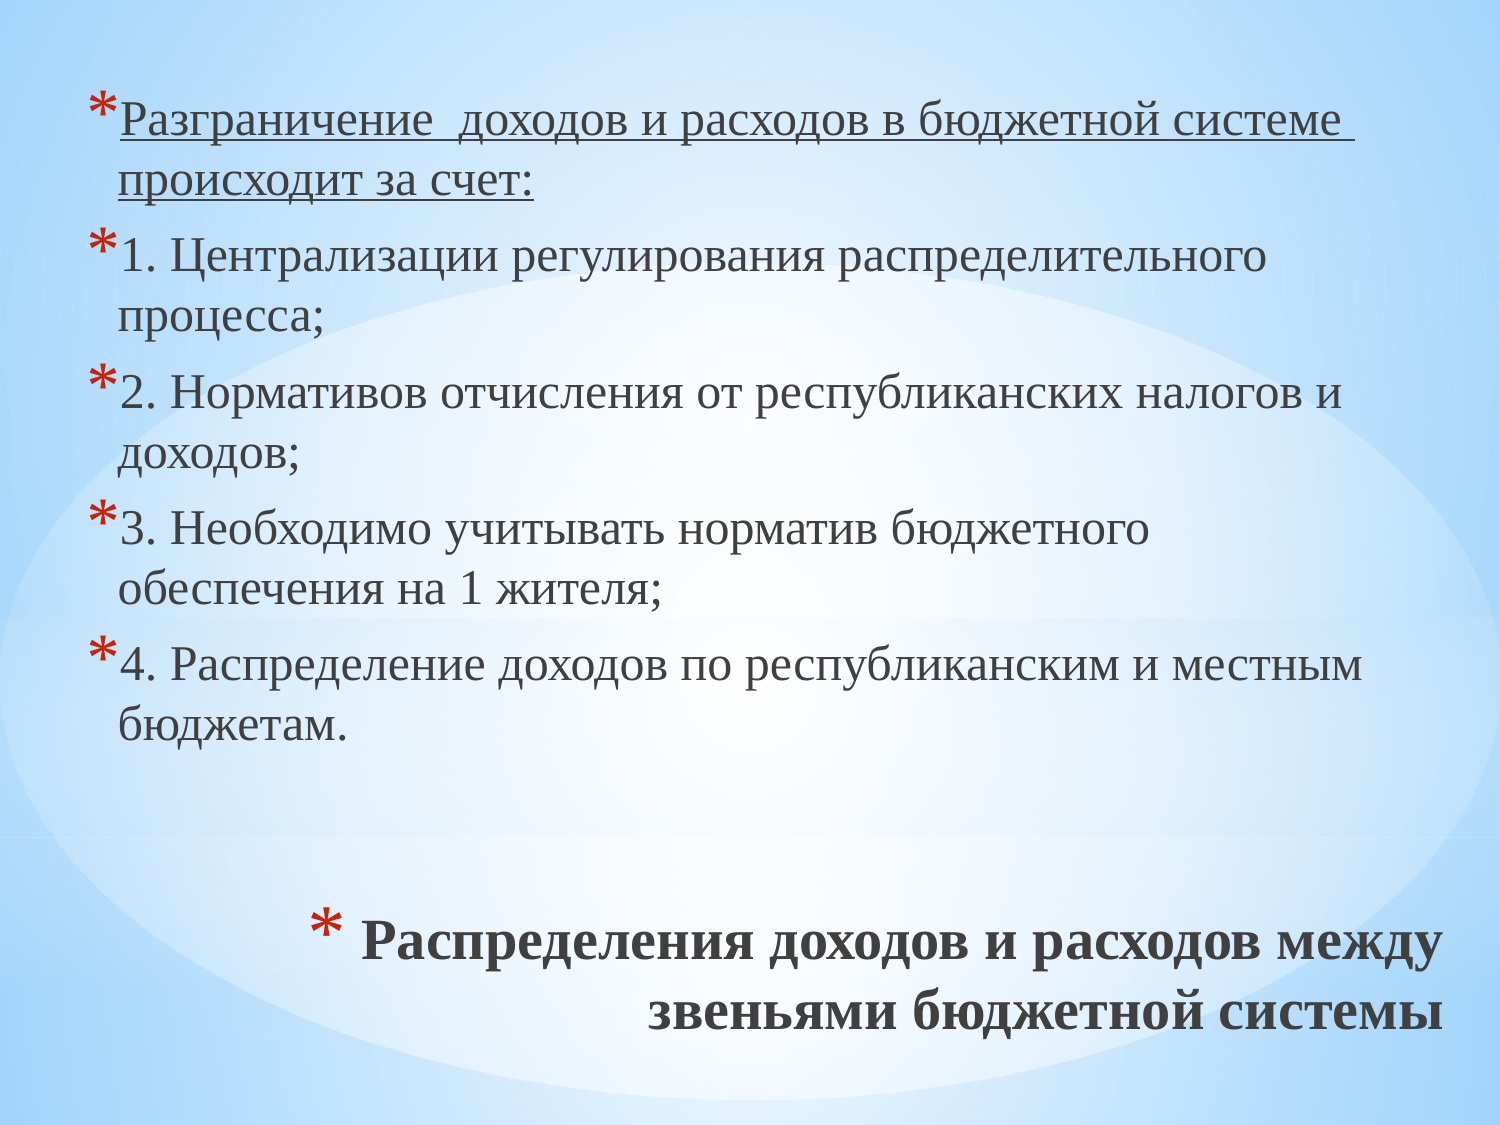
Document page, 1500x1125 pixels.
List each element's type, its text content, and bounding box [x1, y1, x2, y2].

title Распределения доходов и расходов между звеньями бюджетной системы [53, 893, 1459, 1059]
list Разграничение доходов и расходов в бюджетной системе происходит за счет: 1. Централизации регулирования распределительного процесса; 2. Нормативов отчисления от республиканских налогов и доходов; 3. Необходимо учитывать норматив бюджетного обеспечения на 1 жителя; 4. Распределение доходов по республиканским и местным бюджетам. [64, 78, 1412, 858]
